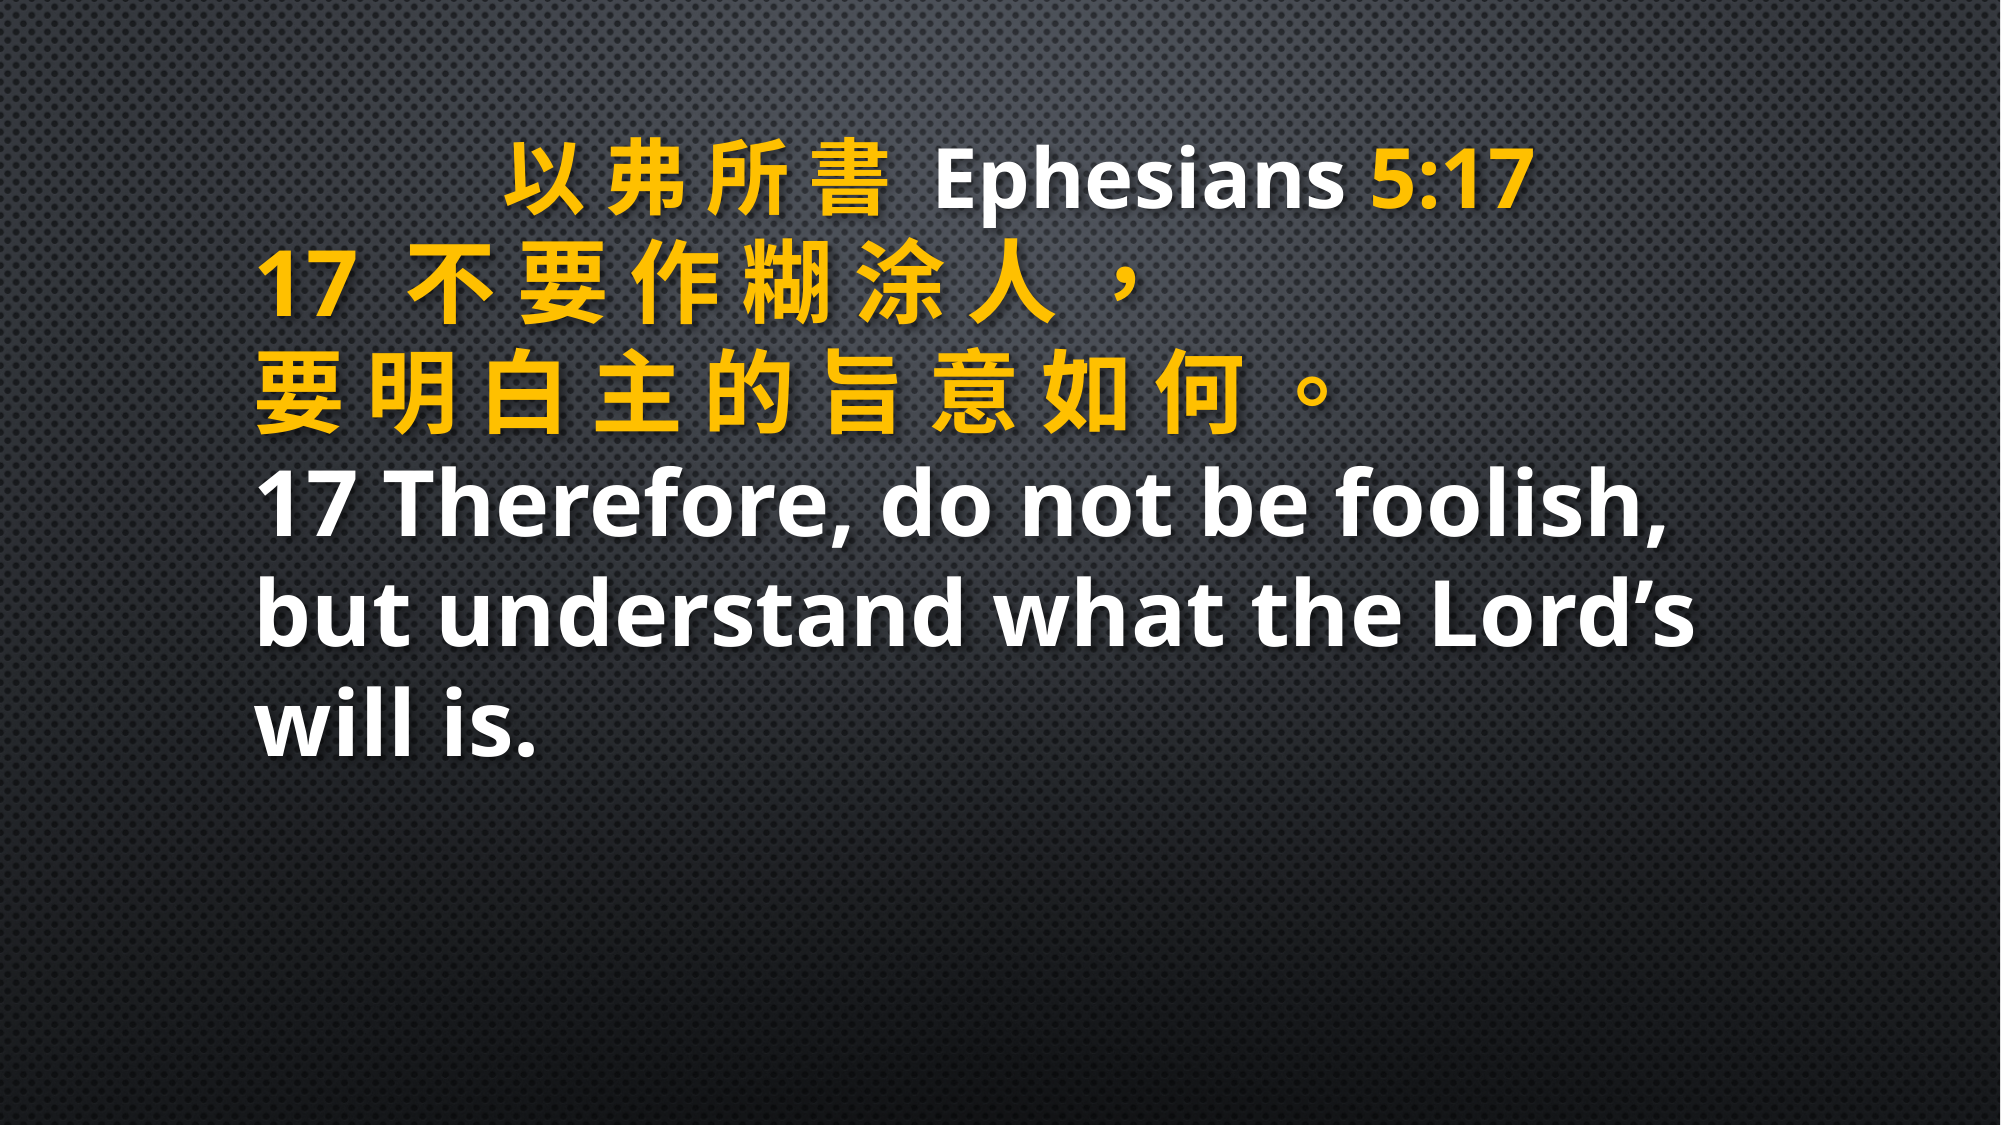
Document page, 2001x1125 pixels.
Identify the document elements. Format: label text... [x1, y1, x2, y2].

text_box 以 弗 所 書 Ephesians 5:17 17 不 要 作 糊 涂 人 ， 要 明 白 主 的 旨 意 如 何 。 17 Therefore, do not be foolish, but understand what the Lord’s will is. [239, 117, 1799, 783]
